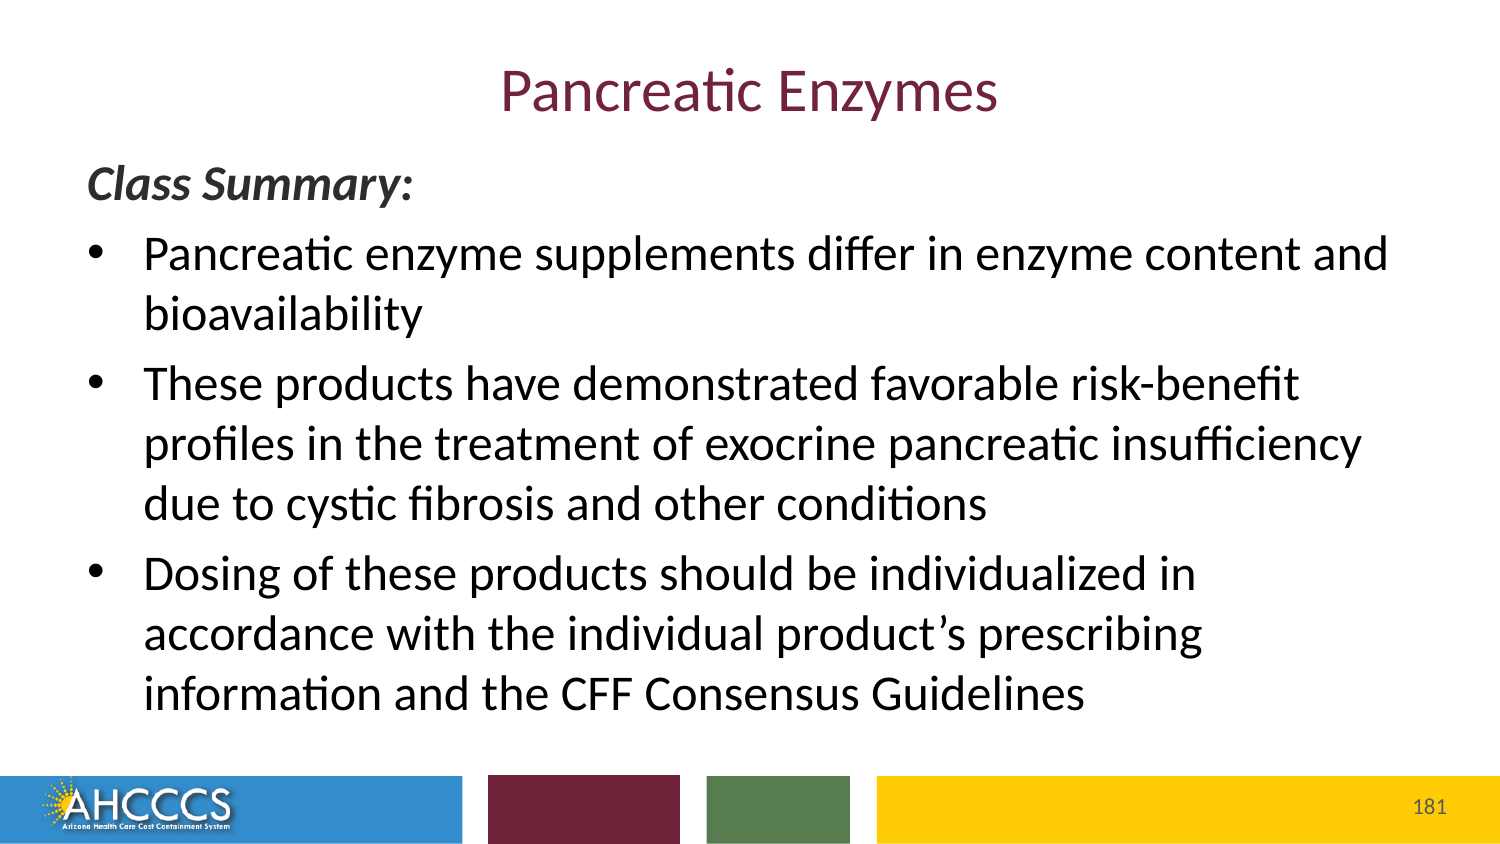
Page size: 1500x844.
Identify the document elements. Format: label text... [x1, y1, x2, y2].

title Pancreatic Enzymes [75, 22, 1425, 163]
picture [42, 776, 230, 830]
list Class Summary: Pancreatic enzyme supplements differ in enzyme content and bioavailability These products have demonstrated favorable risk-benefit profiles in the treatment of exocrine pancreatic insufficiency due to cystic fibrosis and other conditions Dosing of these products should be individualized in accordance with the individual product’s prescribing information and the CFF Consensus Guidelines [72, 143, 1423, 747]
